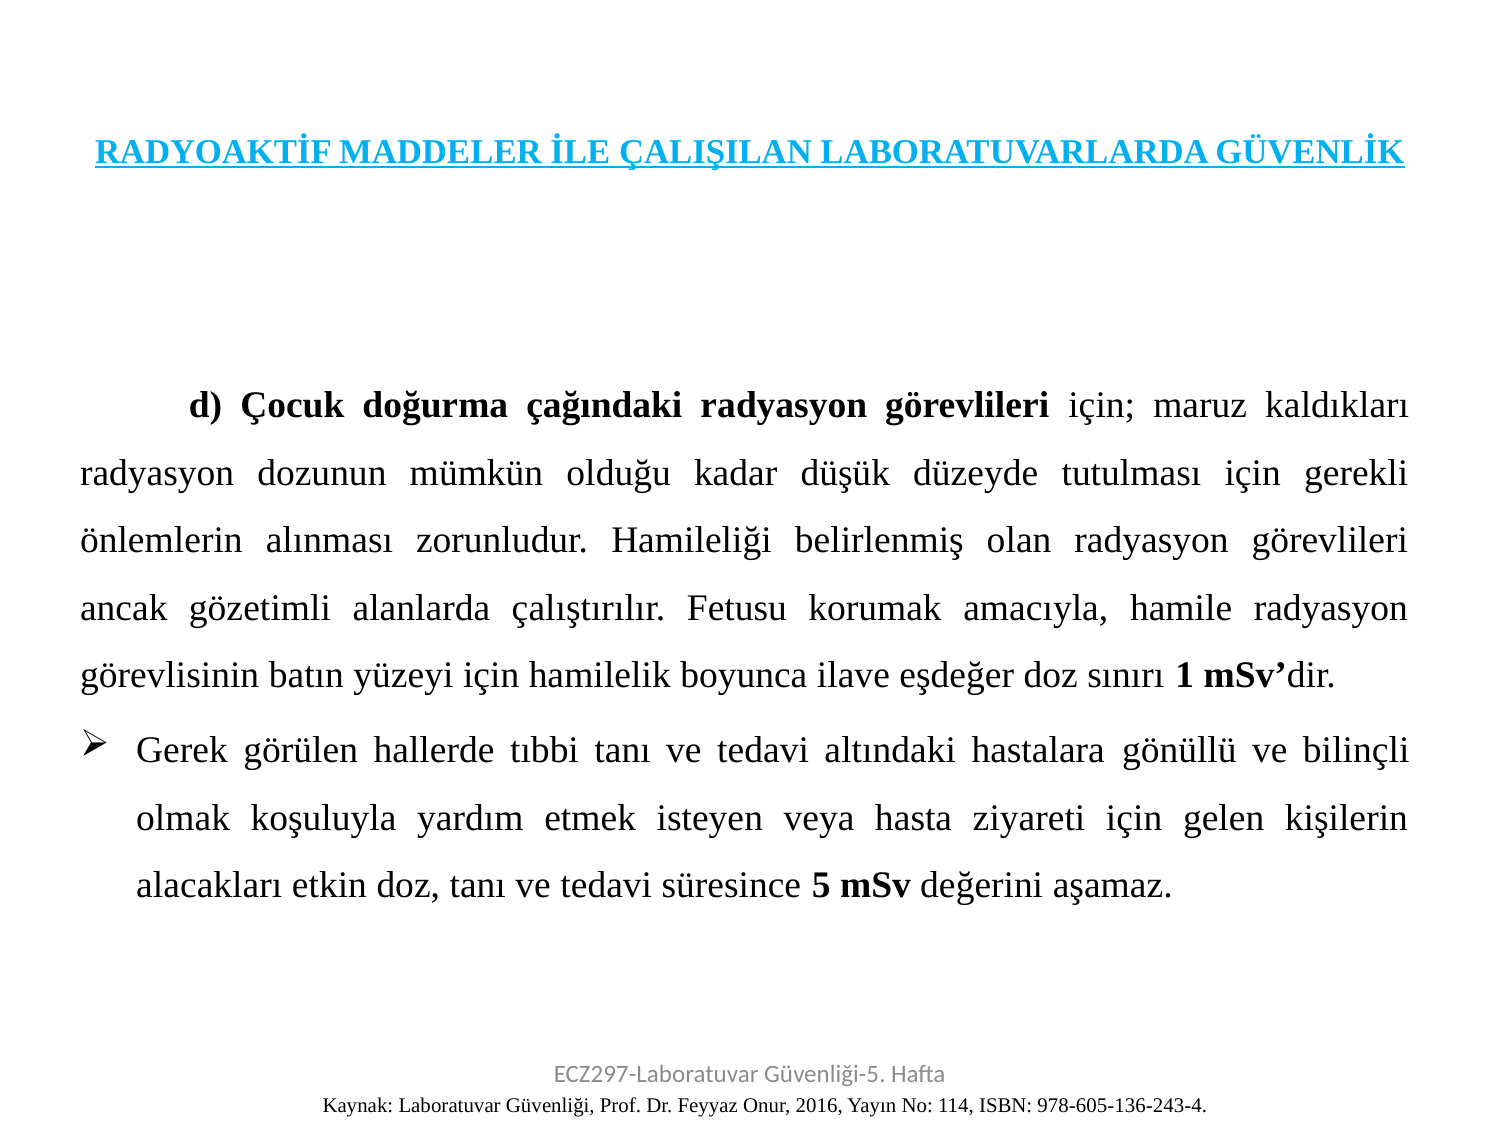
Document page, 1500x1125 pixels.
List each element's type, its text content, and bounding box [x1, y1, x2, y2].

list d) Çocuk doğurma çağındaki radyasyon görevlileri için; maruz kaldıkları radyasyon dozunun mümkün olduğu kadar düşük düzeyde tutulması için gerekli önlemlerin alınması zorunludur. Hamileliği belirlenmiş olan radyasyon görevlileri ancak gözetimli alanlarda çalıştırılır. Fetusu korumak amacıyla, hamile radyasyon görevlisinin batın yüzeyi için hamilelik boyunca ilave eşdeğer doz sınırı 1 mSv’dir. Gerek görülen hallerde tıbbi tanı ve tedavi altındaki hastalara gönüllü ve bilinçli olmak koşuluyla yardım etmek isteyen veya hasta ziyareti için gelen kişilerin alacakları etkin doz, tanı ve tedavi süresince 5 mSv değerini aşamaz. [64, 349, 1425, 1035]
footer ECZ297-Laboratuvar Güvenliği-5. Hafta [512, 1042, 988, 1103]
text_box Kaynak: Laboratuvar Güvenliği, Prof. Dr. Feyyaz Onur, 2016, Yayın No: 114, ISBN: 978-605-136-243-4. [307, 1083, 1223, 1124]
title RADYOAKTİF MADDELER İLE ÇALIŞILAN LABORATUVARLARDA GÜVENLİK [75, 45, 1425, 233]
